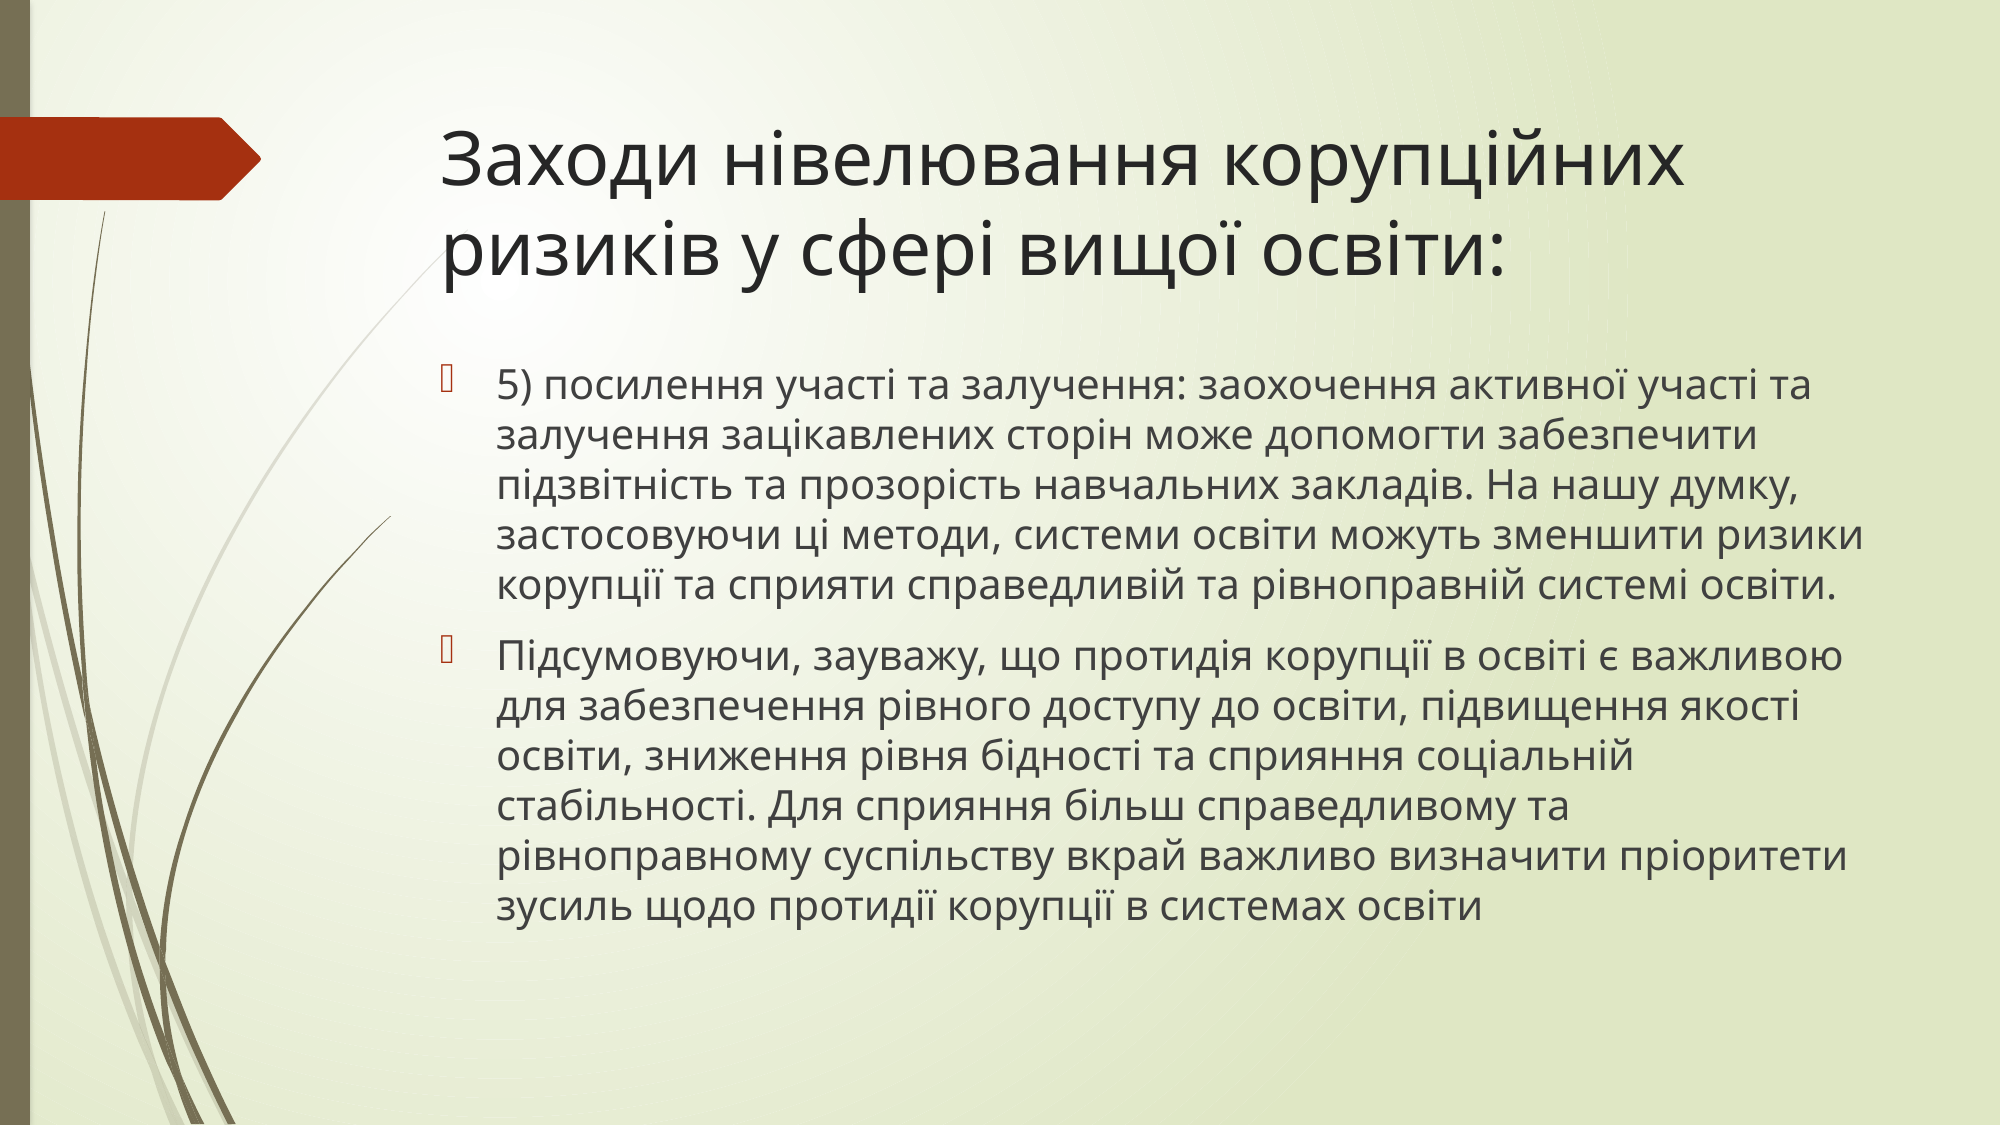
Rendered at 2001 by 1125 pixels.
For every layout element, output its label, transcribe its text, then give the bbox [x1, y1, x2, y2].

list 5) посилення участі та залучення: заохочення активної участі та залучення зацікавлених сторін може допомогти забезпечити підзвітність та прозорість навчальних закладів. На нашу думку, застосовуючи ці методи, системи освіти можуть зменшити ризики корупції та сприяти справедливій та рівноправній системі освіти. Підсумовуючи, зауважу, що протидія корупції в освіті є важливою для забезпечення рівного доступу до освіти, підвищення якості освіти, зниження рівня бідності та сприяння соціальній стабільності. Для сприяння більш справедливому та рівноправному суспільству вкрай важливо визначити пріоритети зусиль щодо протидії корупції в системах освіти [424, 350, 1888, 970]
title Заходи нівелювання корупційних ризиків у сфері вищої освіти: [425, 102, 1888, 313]
